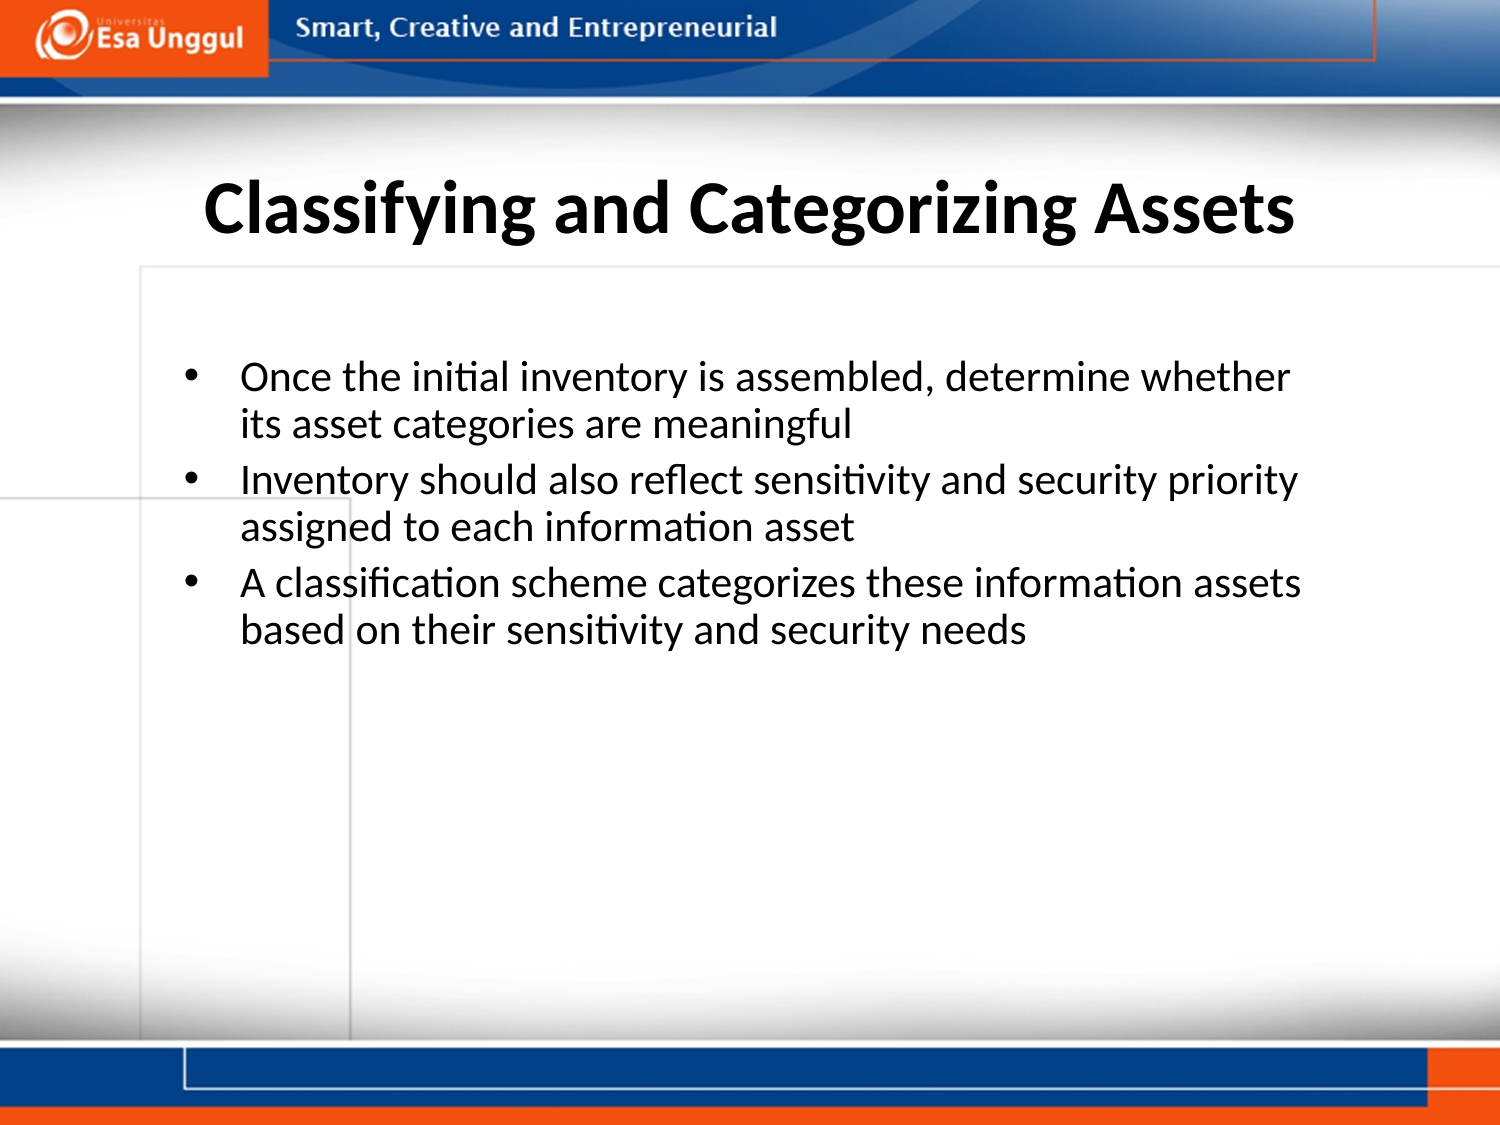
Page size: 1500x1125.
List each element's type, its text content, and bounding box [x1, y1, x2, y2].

picture [0, 0, 1500, 1125]
list Once the initial inventory is assembled, determine whether its asset categories are meaningful Inventory should also reflect sensitivity and security priority assigned to each information asset A classification scheme categorizes these information assets based on their sensitivity and security needs [168, 345, 1351, 863]
title Classifying and Categorizing Assets [168, 149, 1351, 258]
